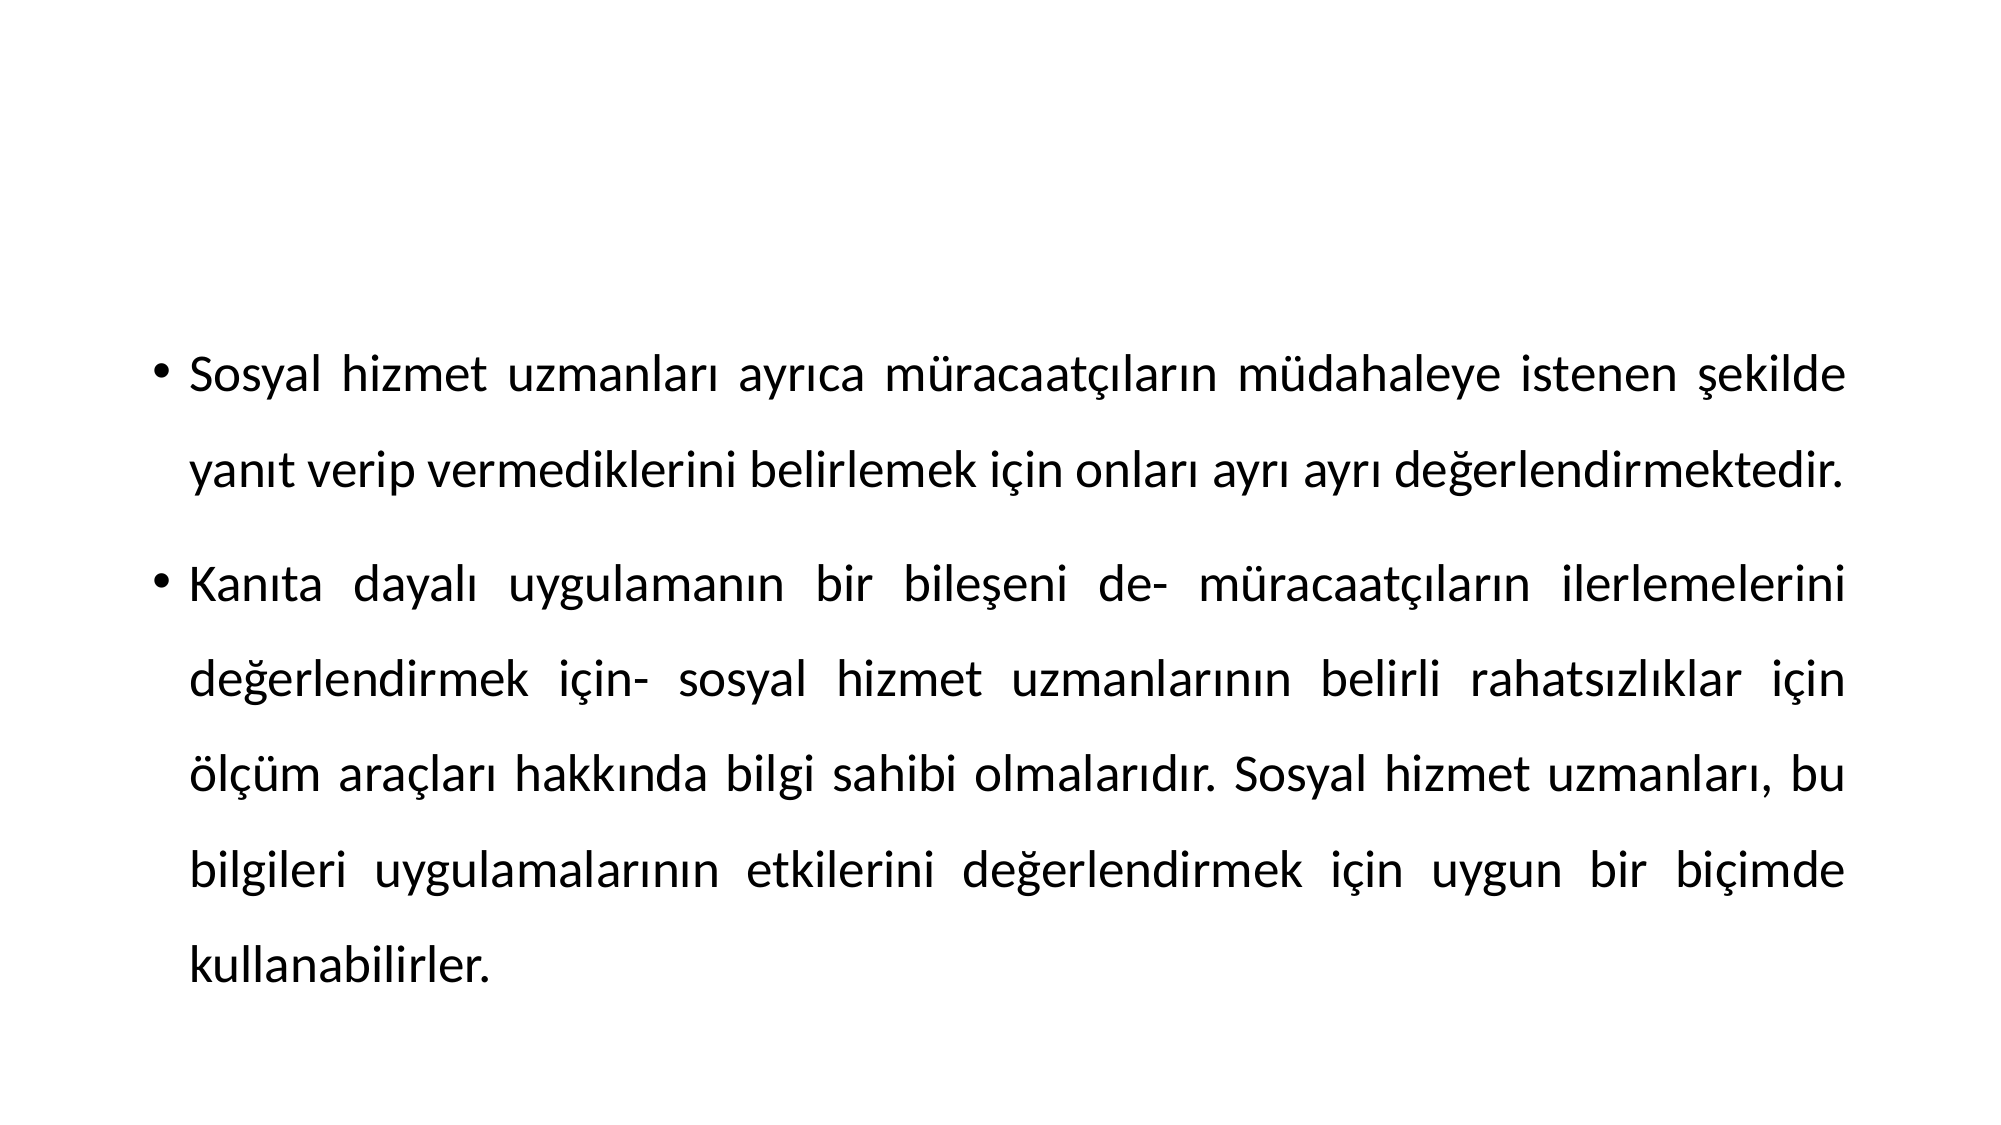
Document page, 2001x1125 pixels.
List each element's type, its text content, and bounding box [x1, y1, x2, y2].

list Sosyal hizmet uzmanları ayrıca müracaatçıların müdahaleye istenen şekilde yanıt verip vermediklerini belirlemek için onları ayrı ayrı değerlendirmektedir. Kanıta dayalı uygulamanın bir bileşeni de- müracaatçıların ilerlemelerini değerlendirmek için- sosyal hizmet uzmanlarının belirli rahatsızlıklar için ölçüm araçları hakkında bilgi sahibi olmalarıdır. Sosyal hizmet uzmanları, bu bilgileri uygulamalarının etkilerini değerlendirmek için uygun bir biçimde kullanabilirler. [137, 299, 1863, 1014]
